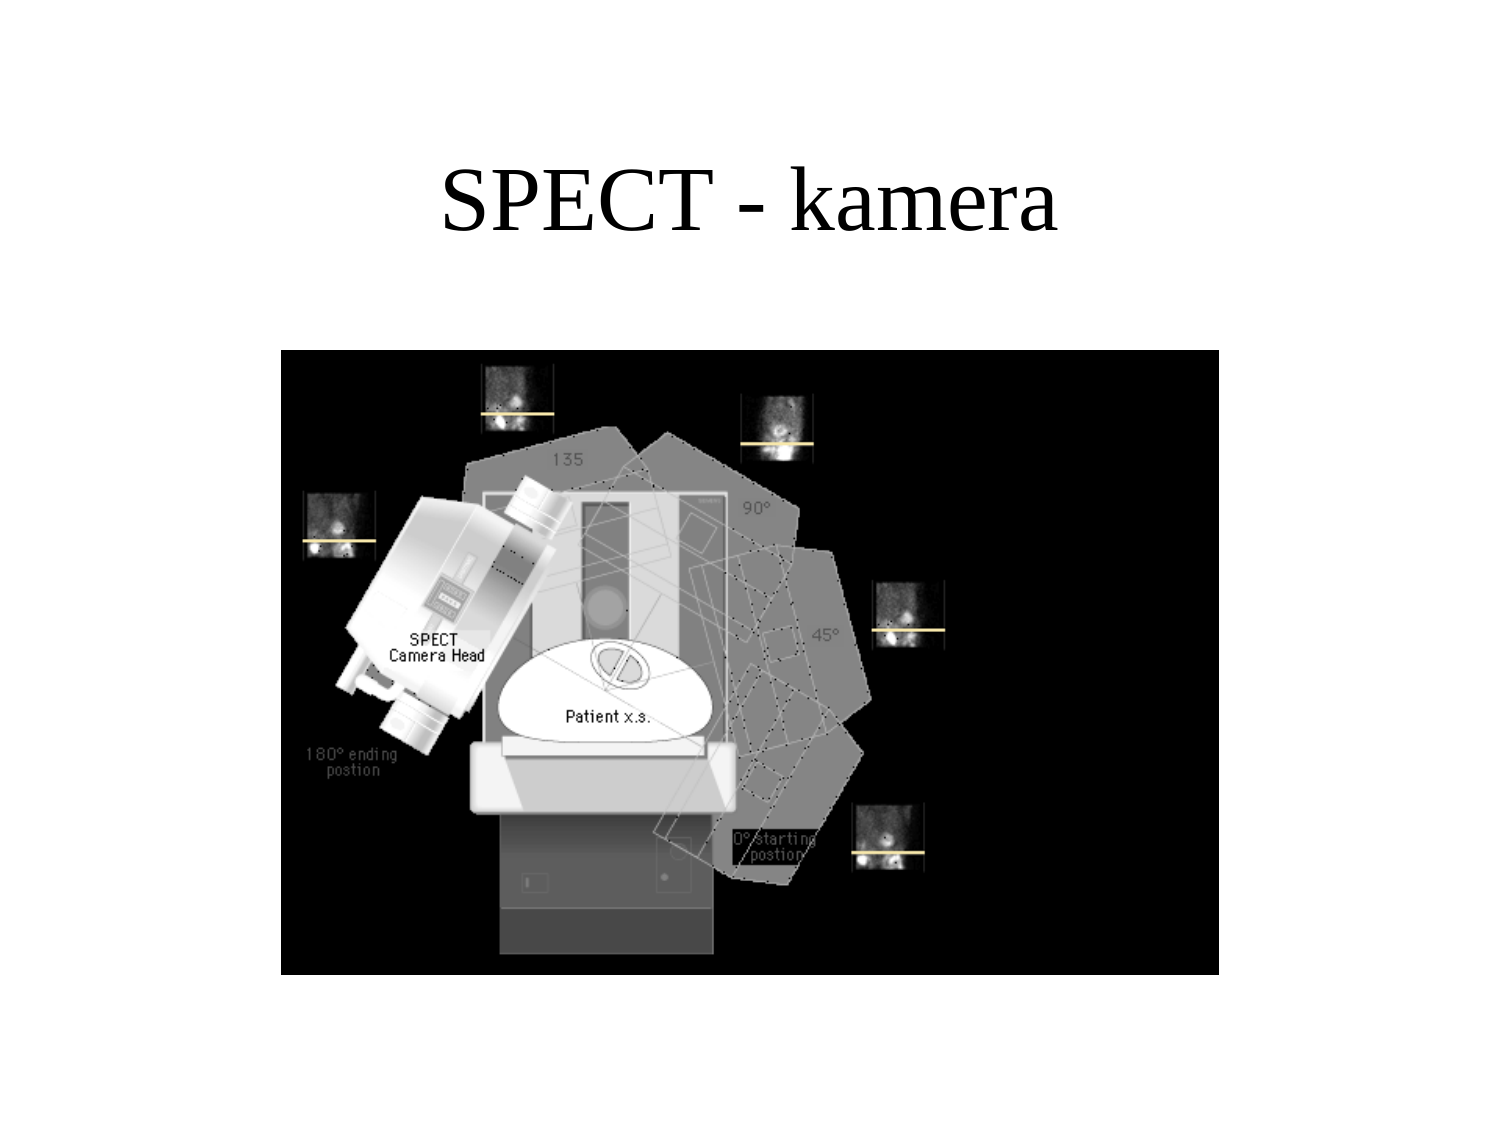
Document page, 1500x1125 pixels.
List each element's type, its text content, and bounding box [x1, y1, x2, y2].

title SPECT - kamera [112, 99, 1388, 288]
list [281, 350, 1219, 975]
